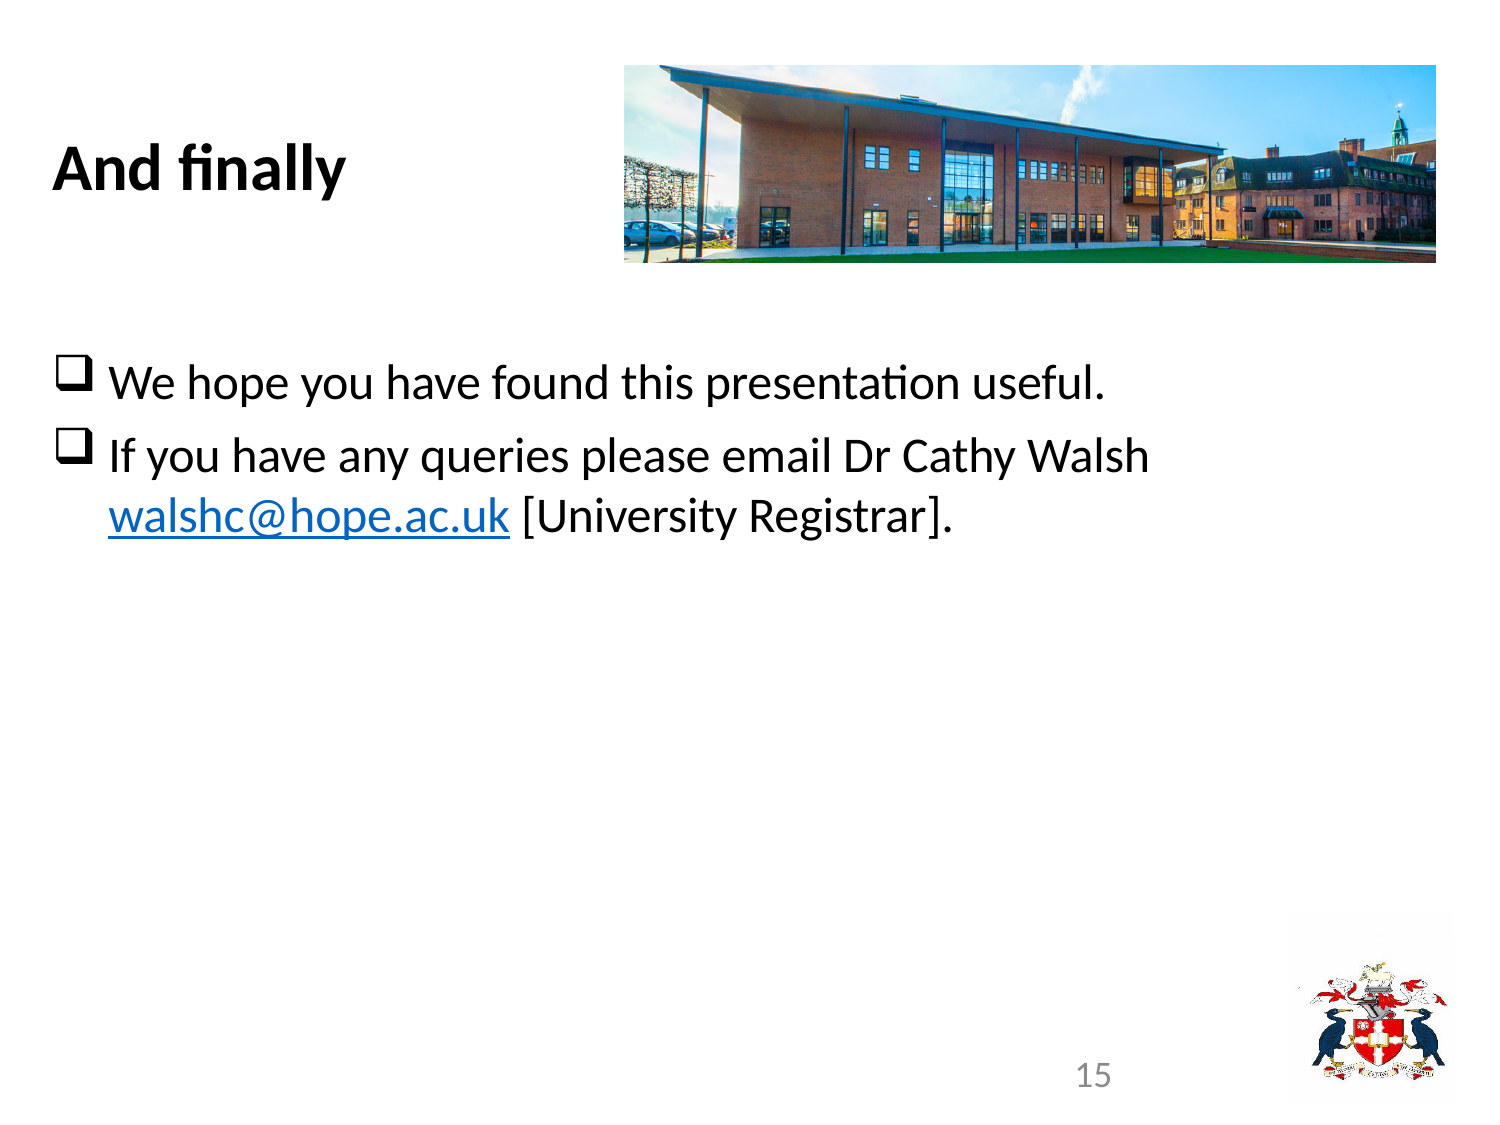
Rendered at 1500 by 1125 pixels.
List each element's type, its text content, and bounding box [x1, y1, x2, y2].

slide_number 15 [1059, 1042, 1397, 1103]
title And finally [50, 70, 613, 259]
text_box We hope you have found this presentation useful. If you have any queries please email Dr Cathy Walsh walshc@hope.ac.uk [University Registrar]. [49, 349, 1463, 801]
picture [624, 65, 1436, 263]
